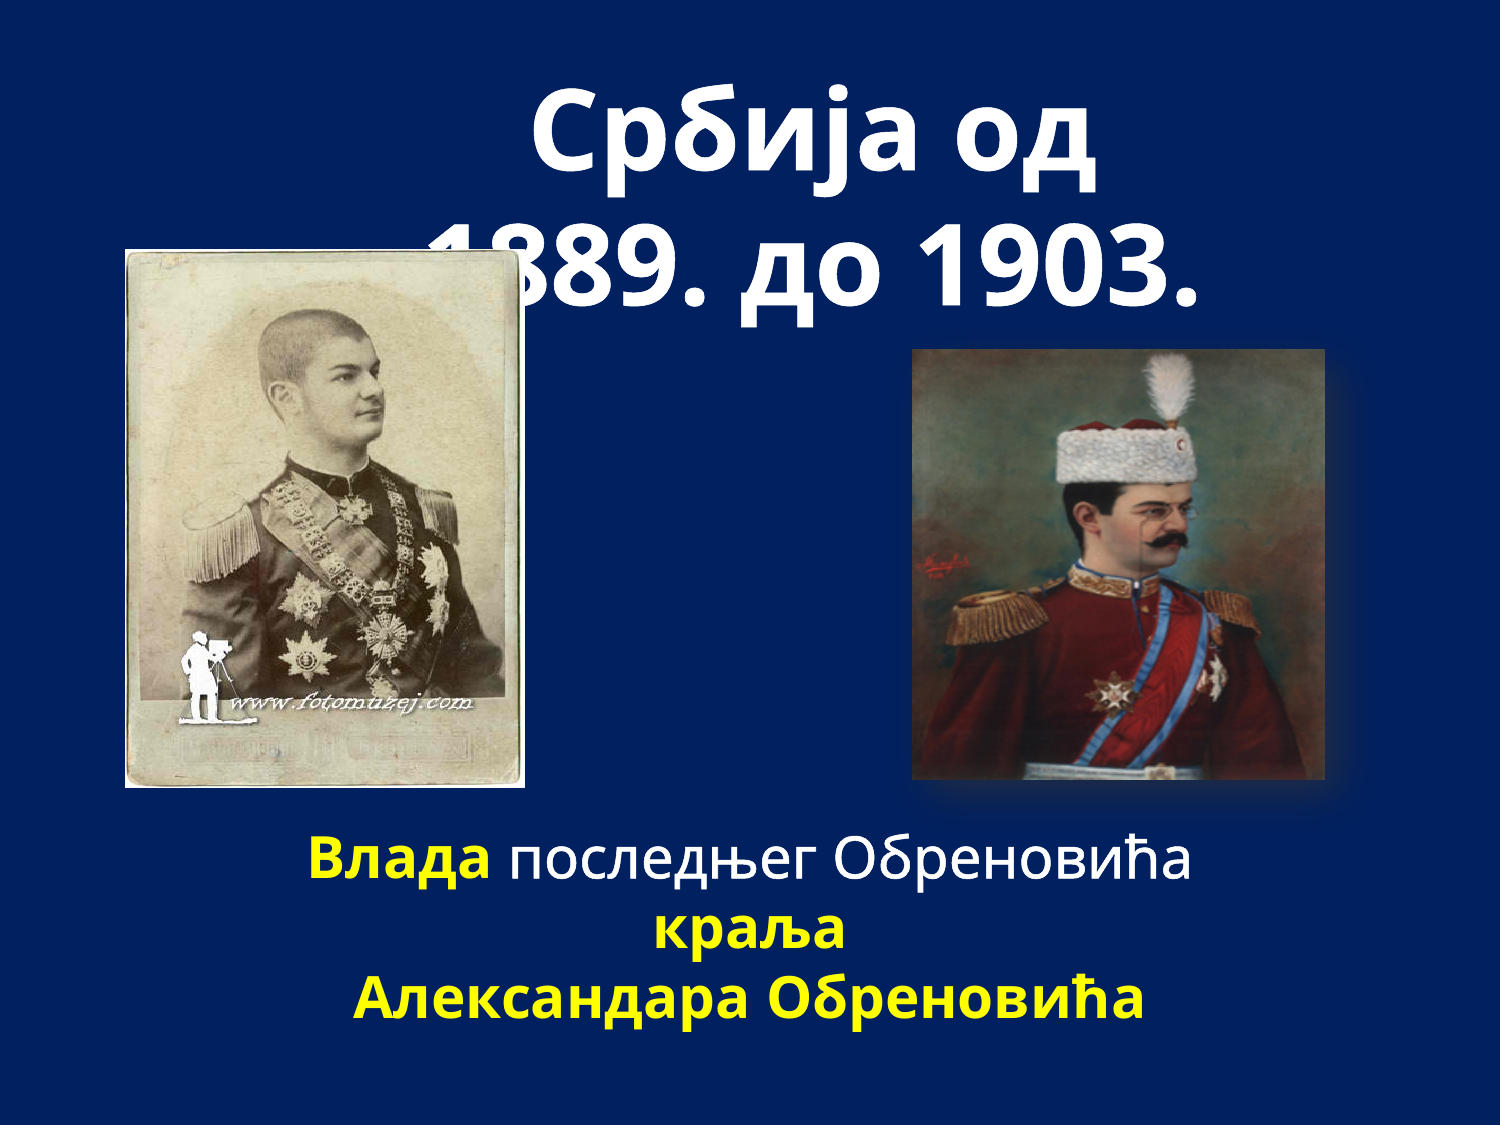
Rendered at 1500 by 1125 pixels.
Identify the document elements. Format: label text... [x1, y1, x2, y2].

picture [912, 349, 1326, 780]
text_box Влада последњег Обреновића краља Александара Обреновића [161, 812, 1339, 1038]
text_box Србија од 1889. до 1903. [399, 49, 1225, 335]
picture [124, 249, 525, 788]
